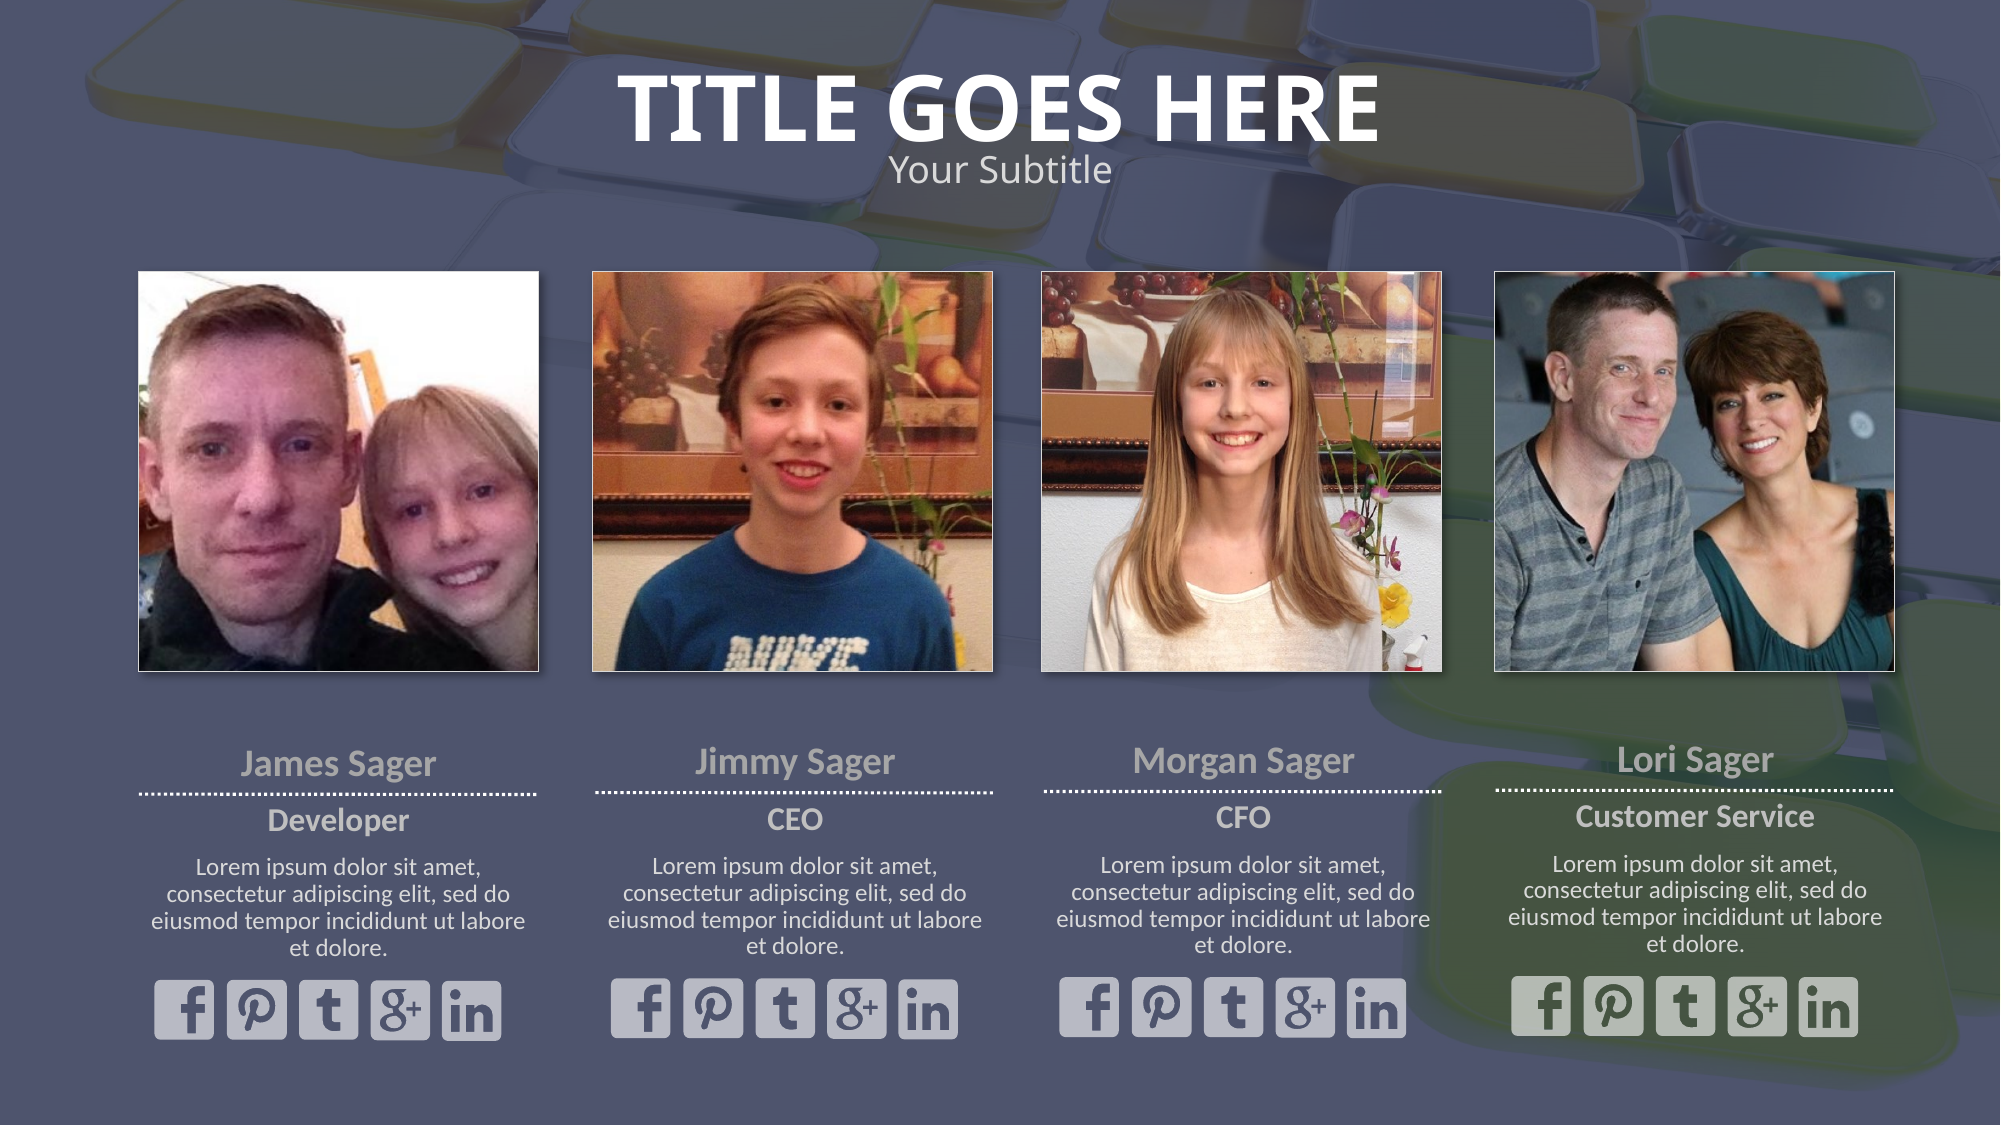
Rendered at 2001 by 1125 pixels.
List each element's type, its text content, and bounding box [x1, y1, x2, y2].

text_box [1511, 976, 1859, 1038]
text_box [1040, 270, 1442, 672]
text_box Lorem ipsum dolor sit amet, consectetur adipiscing elit, sed do eiusmod tempor incididunt ut labore et dolore. [138, 854, 539, 968]
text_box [610, 978, 958, 1040]
text_box Lori Sager [1520, 738, 1871, 781]
text_box Morgan Sager [1068, 739, 1419, 782]
text_box Lorem ipsum dolor sit amet, consectetur adipiscing elit, sed do eiusmod tempor incididunt ut labore et dolore. [1495, 850, 1896, 964]
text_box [154, 979, 502, 1041]
text_box CFO [1068, 797, 1419, 840]
text_box Jimmy Sager [620, 740, 971, 784]
text_box James Sager [163, 742, 514, 785]
text_box CEO [620, 798, 971, 841]
text_box [138, 270, 540, 672]
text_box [1059, 977, 1407, 1039]
text_box [1494, 271, 1896, 673]
text_box Developer [163, 799, 514, 842]
text_box [591, 270, 993, 672]
text_box Lorem ipsum dolor sit amet, consectetur adipiscing elit, sed do eiusmod tempor incididunt ut labore et dolore. [1043, 851, 1444, 965]
text_box Lorem ipsum dolor sit amet, consectetur adipiscing elit, sed do eiusmod tempor incididunt ut labore et dolore. [595, 852, 996, 966]
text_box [548, 42, 1452, 199]
text_box Customer Service [1520, 796, 1871, 839]
